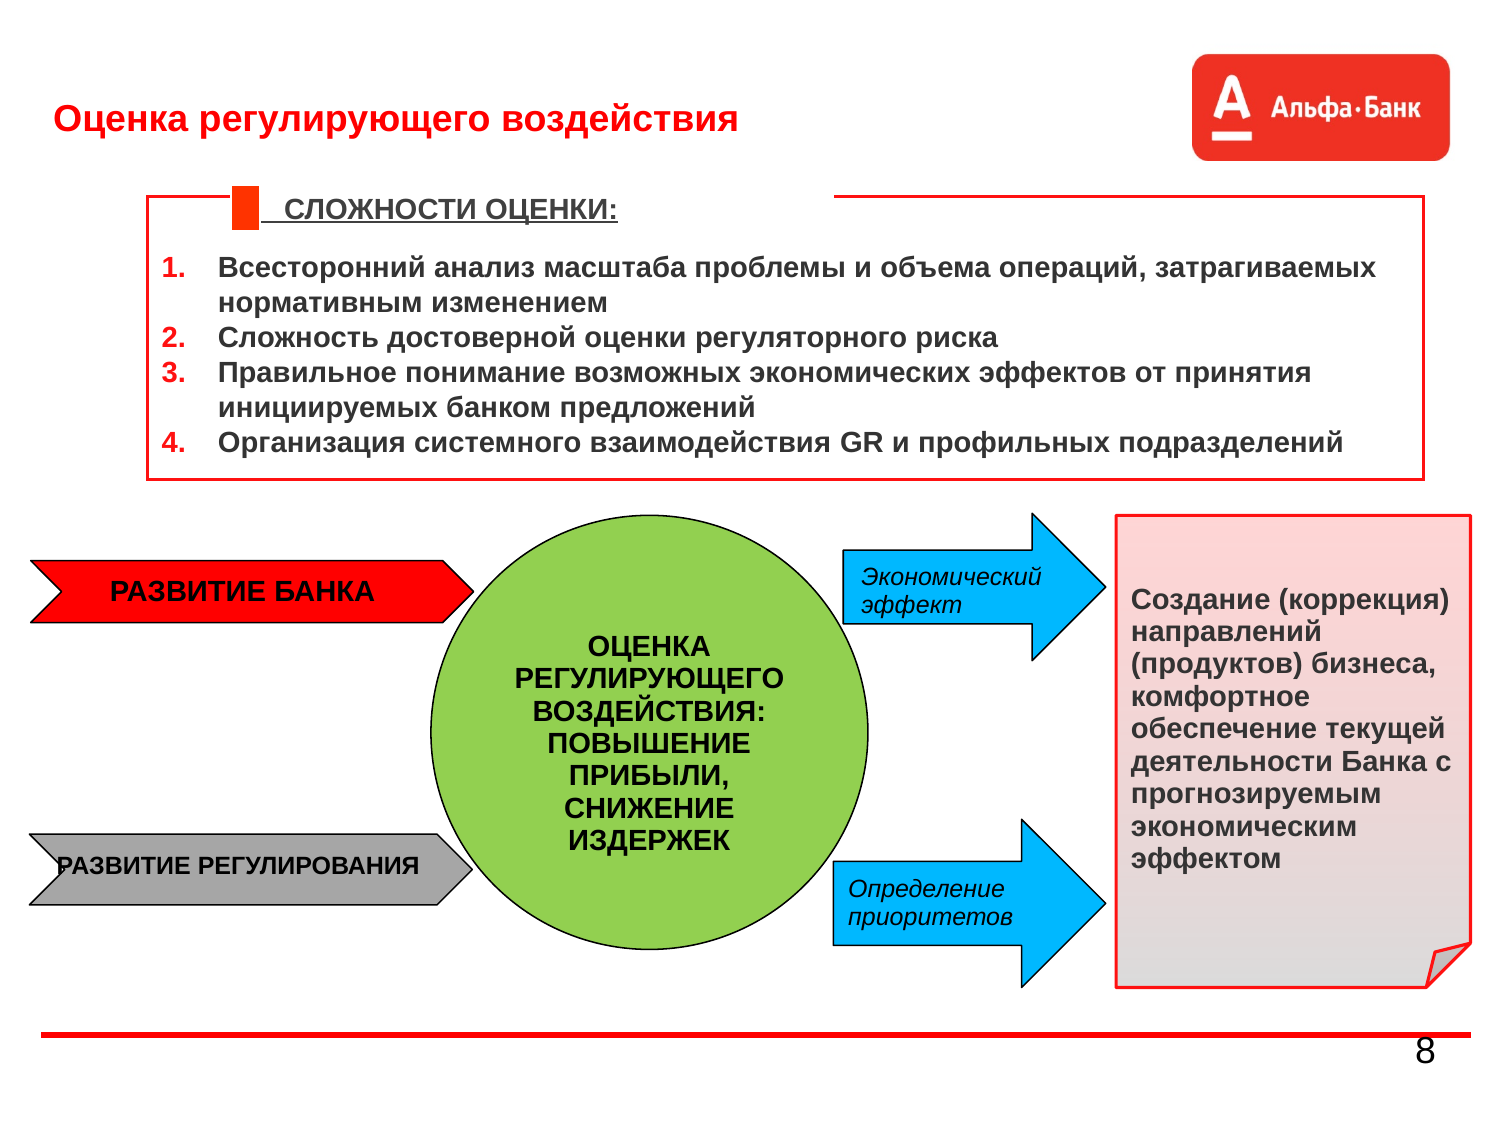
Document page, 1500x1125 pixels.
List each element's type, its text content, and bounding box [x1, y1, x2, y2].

text_box РАЗВИТИЕ БАНКА [95, 567, 419, 616]
text_box [29, 834, 448, 846]
text_box Всесторонний анализ масштаба проблемы и объема операций, затрагиваемых нормативным изменением Сложность достоверной оценки регуляторного риска Правильное понимание возможных экономических эффектов от принятия инициируемых банком предложений Организация системного взаимодействия GR и профильных подразделений [147, 196, 1424, 480]
text_box Оценка регулирующего воздействия [53, 78, 1011, 161]
text_box Создание (коррекция) направлений (продуктов) бизнеса, комфортное обеспечение текущей деятельности Банка с прогнозируемым экономическим эффектом [1116, 515, 1471, 988]
text_box [1032, 627, 1066, 661]
text_box [430, 515, 868, 950]
text_box [29, 888, 454, 905]
picture [1192, 0, 1500, 161]
text_box [843, 513, 1106, 624]
text_box РАЗВИТИЕ РЕГУЛИРОВАНИЯ [41, 845, 456, 888]
text_box Экономический эффект [846, 555, 1073, 627]
text_box [30, 560, 474, 623]
text_box ОЦЕНКА РЕГУЛИРУЮЩЕГО ВОЗДЕЙСТВИЯ: ПОВЫШЕНИЕ ПРИБЫЛИ, СНИЖЕНИЕ ИЗДЕРЖЕК [495, 622, 803, 865]
text_box 8 [1400, 1023, 1451, 1034]
text_box [456, 853, 473, 886]
text_box [833, 819, 1106, 988]
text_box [230, 183, 834, 235]
text_box 8 [1400, 1044, 1451, 1080]
text_box Определение приоритетов [833, 867, 1058, 939]
